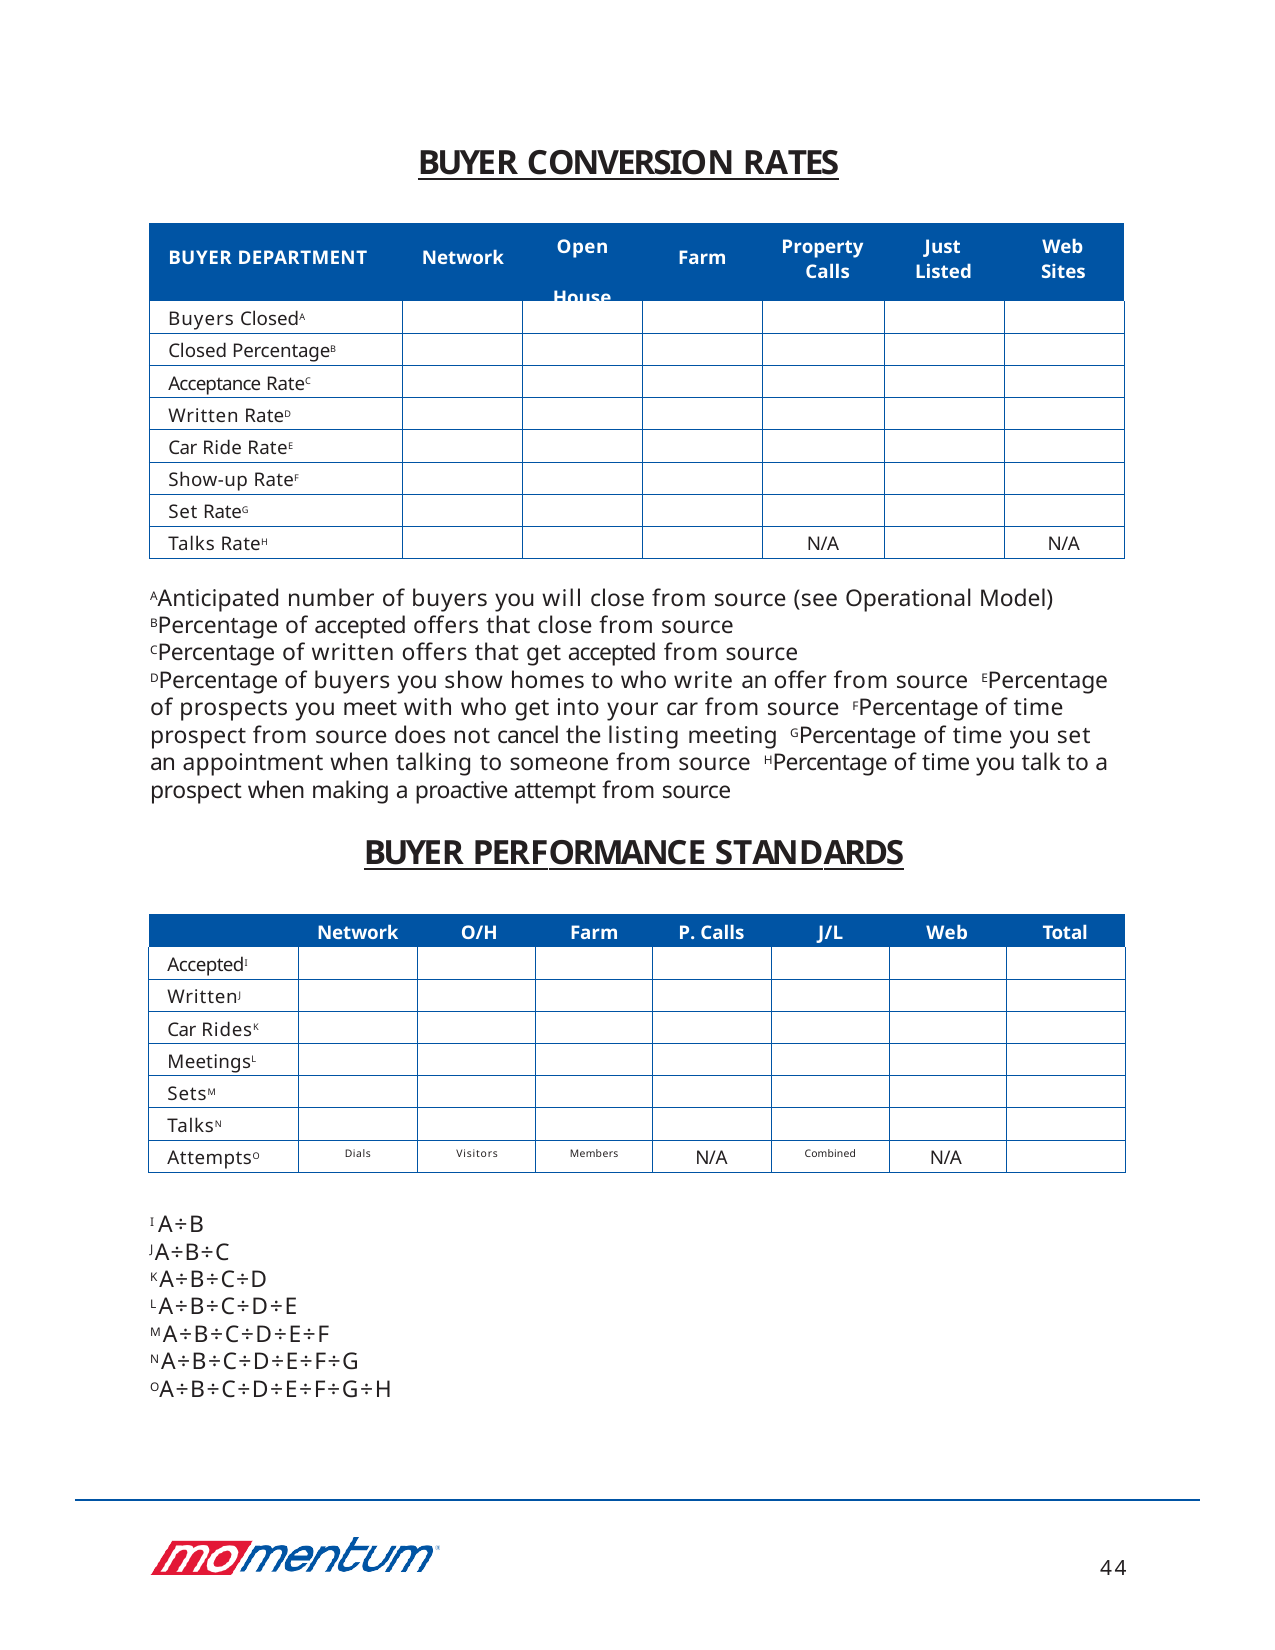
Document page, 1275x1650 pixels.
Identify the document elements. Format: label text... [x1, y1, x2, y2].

table_cell [299, 980, 417, 1011]
table_cell [885, 527, 1004, 558]
table_cell Written RateD [150, 398, 402, 429]
text_box BUYER CONVERSION RATES [415, 139, 860, 182]
table_cell [643, 366, 762, 397]
table_cell [403, 398, 522, 429]
table_cell [763, 334, 884, 365]
table_cell [299, 947, 417, 979]
table_cell [299, 1108, 417, 1140]
table_cell [418, 1076, 535, 1107]
table_cell [1005, 366, 1124, 397]
table_cell [418, 1012, 535, 1043]
table_cell [1007, 947, 1125, 979]
table_cell [885, 495, 1004, 526]
table_cell [1007, 1012, 1125, 1043]
table_cell [772, 1012, 889, 1043]
table_cell [418, 947, 535, 979]
table_cell [653, 1044, 771, 1075]
table_cell WrittenJ [149, 980, 298, 1011]
table_cell [653, 1108, 771, 1140]
table_cell [523, 301, 642, 333]
table_cell [1005, 334, 1124, 365]
table_cell [1005, 398, 1124, 429]
table_header Total [1007, 914, 1125, 947]
table_cell [763, 398, 884, 429]
slide_number 44 [1093, 1552, 1138, 1650]
table_cell [299, 1044, 417, 1075]
table_cell [523, 334, 642, 365]
table_cell Dials [299, 1141, 417, 1172]
table_cell [763, 301, 884, 333]
table_cell [643, 495, 762, 526]
table_cell [523, 527, 642, 558]
table_cell [885, 398, 1004, 429]
table_cell [885, 430, 1004, 462]
table_header Property Calls [762, 223, 884, 301]
table_cell TalksN [149, 1108, 298, 1140]
table_cell N/A [890, 1141, 1006, 1172]
table_cell [523, 430, 642, 462]
table_header Web Sites [1004, 223, 1124, 301]
table_cell [418, 1044, 535, 1075]
table_cell [885, 334, 1004, 365]
table_cell [772, 1044, 889, 1075]
table_cell [643, 527, 762, 558]
table_header [149, 914, 299, 947]
table_cell [643, 398, 762, 429]
table_cell [536, 1108, 652, 1140]
table_cell [1007, 1044, 1125, 1075]
table_cell [643, 301, 762, 333]
table_header BUYER DEPARTMENT [149, 223, 403, 301]
table_cell N/A [653, 1141, 771, 1172]
table_cell [523, 495, 642, 526]
table_cell [890, 947, 1006, 979]
table_header O/H [417, 914, 536, 947]
table_cell [536, 980, 652, 1011]
table_cell [1005, 495, 1124, 526]
table_cell [299, 1012, 417, 1043]
table_header P. Calls [653, 914, 771, 947]
table_header Network [299, 914, 417, 947]
table_cell [772, 1076, 889, 1107]
table_cell [299, 1076, 417, 1107]
table_cell N/A [763, 527, 884, 558]
table_cell [536, 1044, 652, 1075]
table_cell MeetingsL [149, 1044, 298, 1075]
table_cell [885, 366, 1004, 397]
table_header Just Listed [884, 223, 1004, 301]
table_cell [1007, 1108, 1125, 1140]
table_cell [763, 495, 884, 526]
table_cell Visitors [418, 1141, 535, 1172]
table_cell [1005, 430, 1124, 462]
table_cell [643, 334, 762, 365]
table_cell [643, 430, 762, 462]
table_cell Car RidesK [149, 1012, 298, 1043]
table_cell Set RateG [150, 495, 402, 526]
table_cell [1007, 980, 1125, 1011]
table_cell Closed PercentageB [150, 334, 402, 365]
table_cell [763, 430, 884, 462]
table_cell [772, 980, 889, 1011]
table_cell [536, 1012, 652, 1043]
table_cell [885, 463, 1004, 494]
table_cell [536, 947, 652, 979]
table_cell [418, 1108, 535, 1140]
table_cell [653, 947, 771, 979]
text_box I A÷B JA÷B÷C KA÷B÷C÷D LA÷B÷C÷D÷E MA÷B÷C÷D÷E÷F NA÷B÷C÷D÷E÷F÷G OA÷B÷C÷D÷E÷F÷G÷H [143, 1207, 403, 1402]
table_cell [890, 1012, 1006, 1043]
table_cell SetsM [149, 1076, 298, 1107]
table_cell [885, 301, 1004, 333]
table_cell Combined [772, 1141, 889, 1172]
table_cell [536, 1076, 652, 1107]
table_cell [643, 463, 762, 494]
table_cell AttemptsO [149, 1141, 298, 1172]
table_cell [403, 334, 522, 365]
table_cell Car Ride RateE [150, 430, 402, 462]
table_cell [403, 463, 522, 494]
table_cell N/A [1005, 527, 1124, 558]
table_header J/L [771, 914, 890, 947]
table_cell Talks RateH [150, 527, 402, 558]
table_cell [403, 527, 522, 558]
table_cell [523, 398, 642, 429]
table_cell [653, 1012, 771, 1043]
table_cell [418, 980, 535, 1011]
table_header Network [403, 223, 523, 301]
table_cell Show-up RateF [150, 463, 402, 494]
table_header Farm [536, 914, 653, 947]
table_cell [653, 980, 771, 1011]
table_cell [1005, 463, 1124, 494]
table_cell [890, 1076, 1006, 1107]
table_cell Acceptance RateC [150, 366, 402, 397]
table_cell [1007, 1141, 1125, 1172]
picture [149, 1537, 440, 1575]
table_cell [772, 1108, 889, 1140]
table_cell [523, 366, 642, 397]
table_cell [403, 366, 522, 397]
table_header Web [890, 914, 1007, 947]
table_cell [403, 301, 522, 333]
table_cell [403, 430, 522, 462]
table_cell [403, 495, 522, 526]
table_cell [653, 1076, 771, 1107]
table_cell Buyers ClosedA [150, 301, 402, 333]
table_cell [763, 463, 884, 494]
table_cell [890, 1044, 1006, 1075]
table_cell [1005, 301, 1124, 333]
table_cell [890, 1108, 1006, 1140]
table_cell [523, 463, 642, 494]
table_cell [763, 366, 884, 397]
table_cell [772, 947, 889, 979]
table_cell AcceptedI [149, 947, 298, 979]
table_cell [1007, 1076, 1125, 1107]
table_header Farm [642, 223, 762, 301]
table_cell [890, 980, 1006, 1011]
table_cell Members [536, 1141, 652, 1172]
text_box AAnticipated number of buyers you will close from source (see Operational Model) BPercentage of accepted offers that close from source CPercentage of written offers that get accepted from source DPercentage of buyers you show homes to who write an offer from source EPercentage of prospects you meet with who get into your car from source FPercentage of time prospect from source does not cancel the listing meeting GPercentage of time you set an appointment when talking to someone from source HPercentage of time you talk to a prospect when making a proactive attempt from source BUYER PERFORMANCE STANDARDS [141, 580, 1118, 872]
table_header Open House [523, 223, 642, 301]
